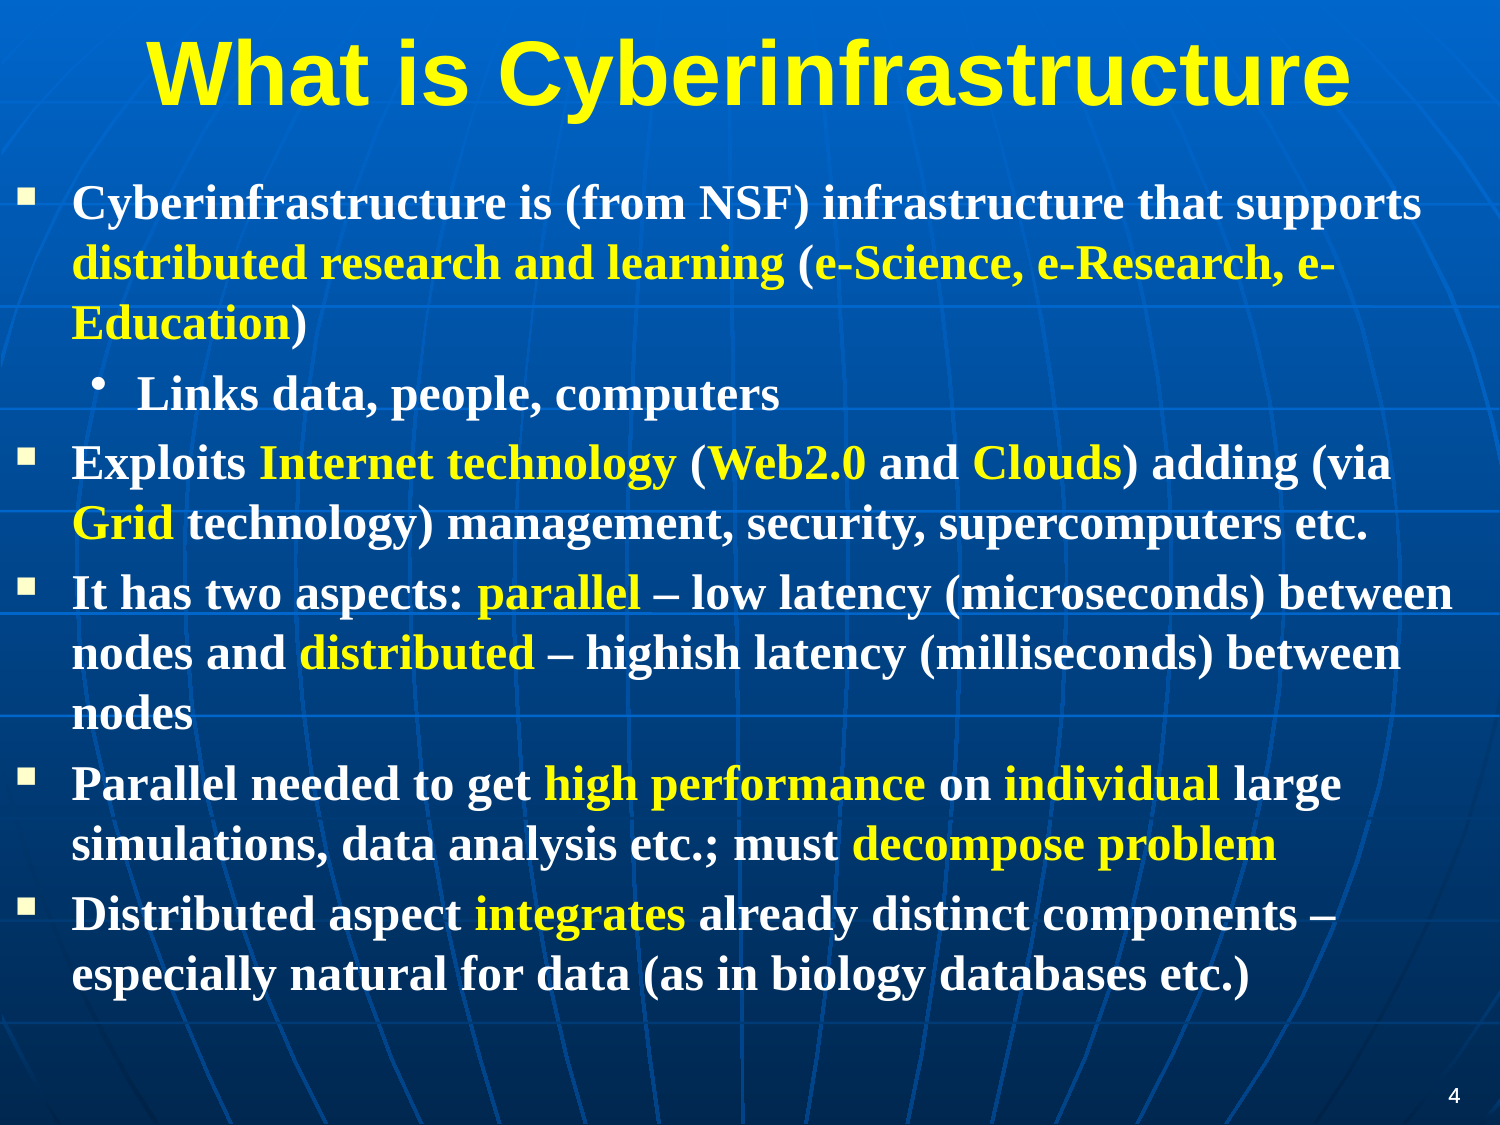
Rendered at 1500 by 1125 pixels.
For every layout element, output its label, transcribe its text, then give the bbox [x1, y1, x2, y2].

title What is Cyberinfrastructure [0, 0, 1500, 138]
list Cyberinfrastructure is (from NSF) infrastructure that supports distributed research and learning (e-Science, e-Research, e-Education) Links data, people, computers Exploits Internet technology (Web2.0 and Clouds) adding (via Grid technology) management, security, supercomputers etc. It has two aspects: parallel – low latency (microseconds) between nodes and distributed – highish latency (milliseconds) between nodes Parallel needed to get high performance on individual large simulations, data analysis etc.; must decompose problem Distributed aspect integrates already distinct components – especially natural for data (as in biology databases etc.) [0, 162, 1476, 1088]
text_box 4 [1125, 1088, 1475, 1125]
